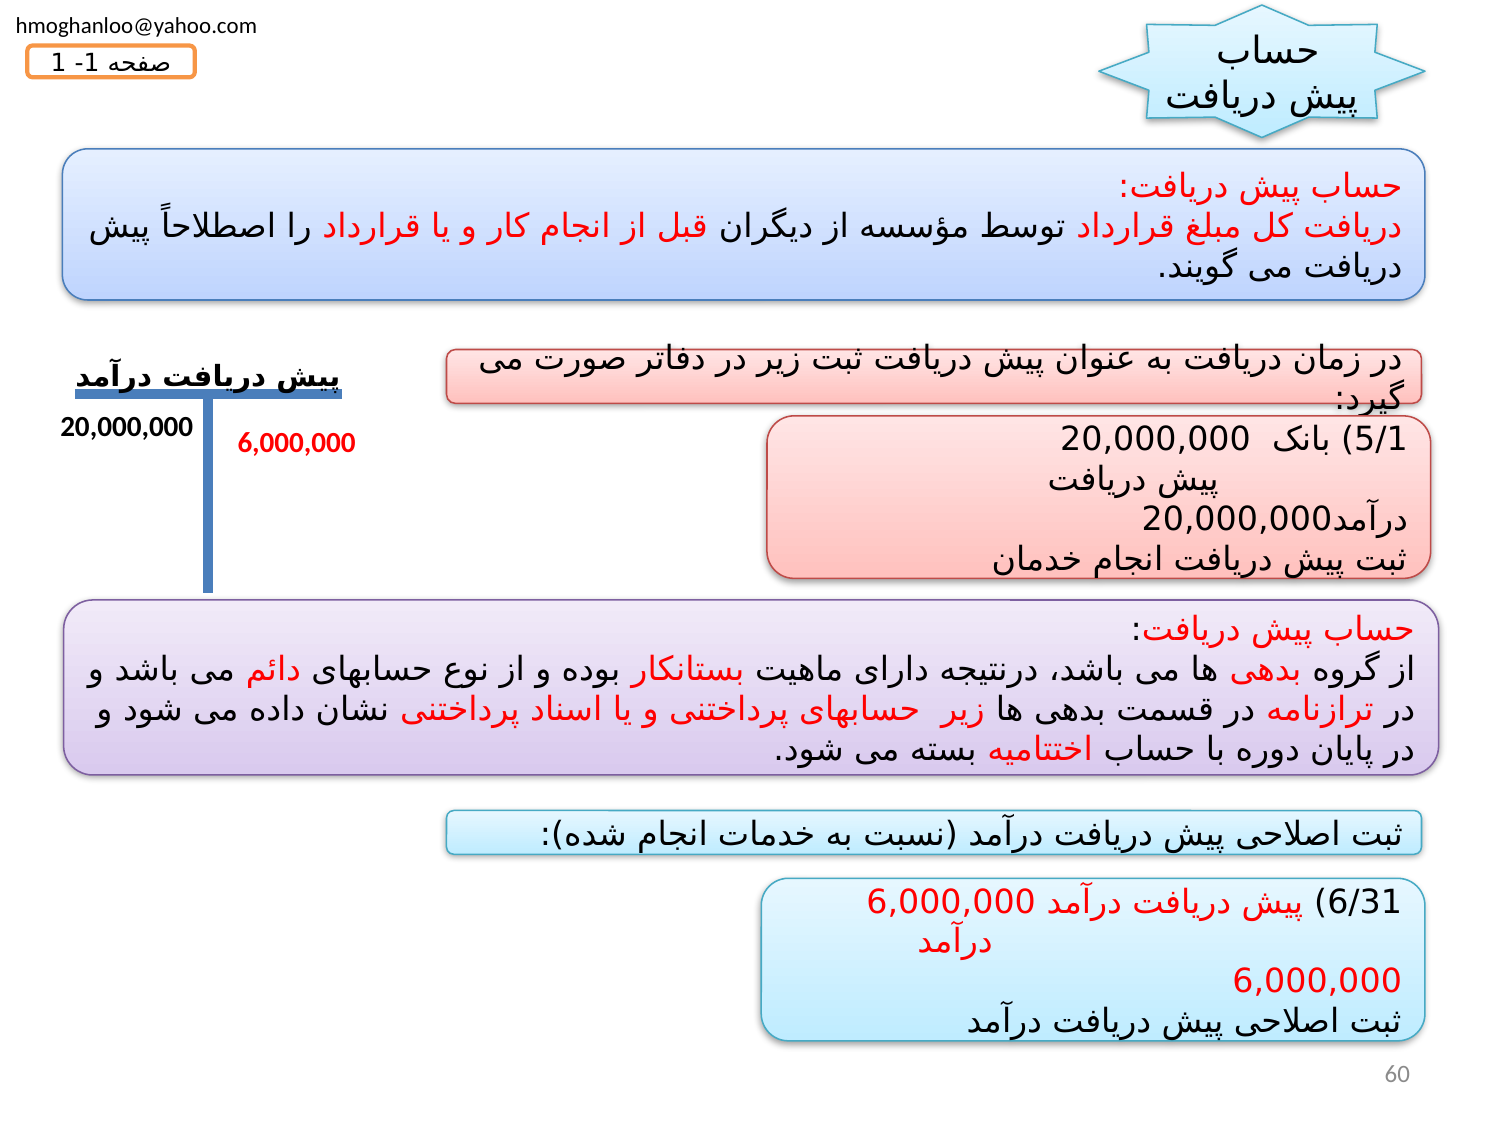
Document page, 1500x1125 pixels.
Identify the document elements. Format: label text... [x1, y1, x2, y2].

text_box حساب پیش دریافت [1098, 4, 1426, 139]
text_box صفحه 1- 1 [25, 43, 197, 80]
text_box 5/1) بانک 20,000,000 پیش دریافت درآمد20,000,000 ثبت پیش دریافت انجام خدمان [766, 415, 1432, 580]
text_box ثبت اصلاحی پیش دریافت درآمد (نسبت به خدمات انجام شده): [445, 809, 1423, 856]
text_box در زمان دریافت به عنوان پیش دریافت ثبت زیر در دفاتر صورت می گیرد: [445, 348, 1423, 405]
text_box 6,000,000 [346, 415, 371, 466]
slide_number 60 [1074, 1042, 1425, 1103]
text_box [54, 349, 342, 593]
text_box حساب پیش دریافت: دریافت کل مبلغ قرارداد توسط مؤسسه از دیگران قبل از انجام کار و یا قرارداد را اصطلاحاً پیش دریافت می گویند. [61, 148, 1426, 301]
text_box حساب پیش دریافت: از گروه بدهی ها می باشد، درنتیجه دارای ماهیت بستانکار بوده و از نوع حسابهای دائم می باشد و در ترازنامه در قسمت بدهی ها زیر حسابهای پرداختنی و یا اسناد پرداختنی نشان داده می شود و در پایان دوره با حساب اختتامیه بسته می شود. [62, 599, 1440, 776]
text_box 6/31) پیش دریافت درآمد 6,000,000 درآمد 6,000,000 ثبت اصلاحی پیش دریافت درآمد [760, 877, 1426, 1042]
text_box hmoghanloo@yahoo.com [0, 2, 273, 46]
